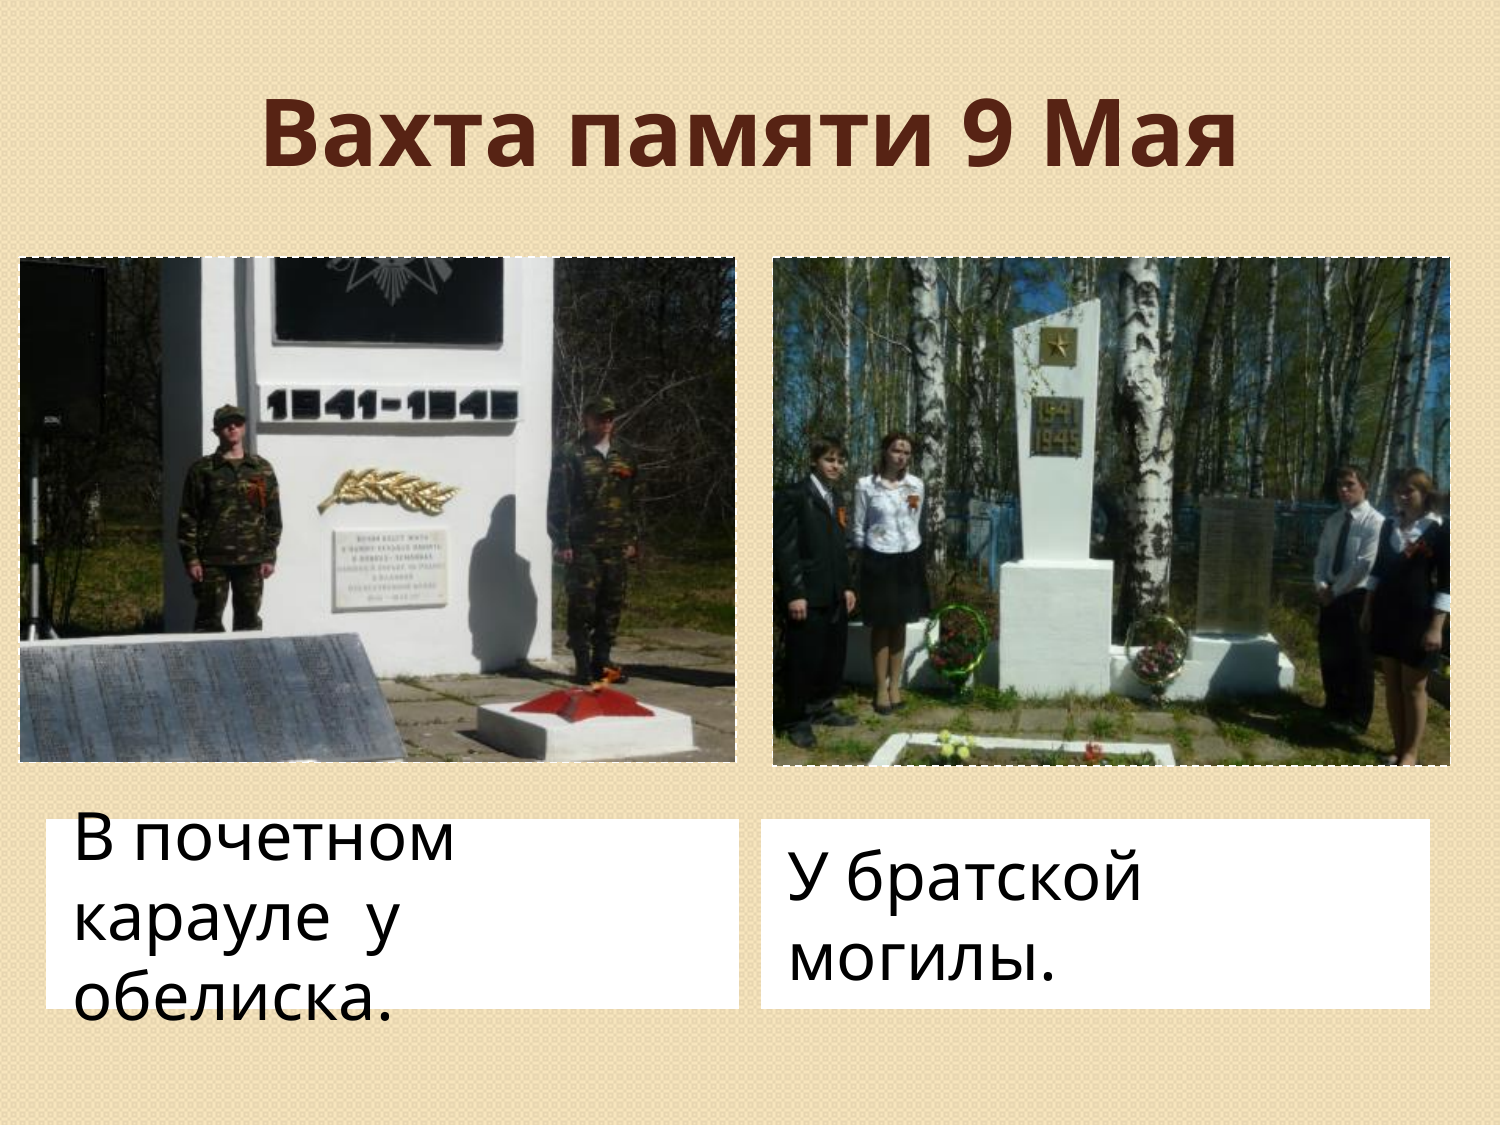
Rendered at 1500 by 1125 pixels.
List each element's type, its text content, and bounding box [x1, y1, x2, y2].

list У братской могилы. [761, 819, 1430, 1009]
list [19, 257, 736, 762]
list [773, 257, 1450, 766]
title Вахта памяти 9 Мая [70, 46, 1430, 211]
list В почетном карауле у обелиска. [46, 819, 739, 1009]
